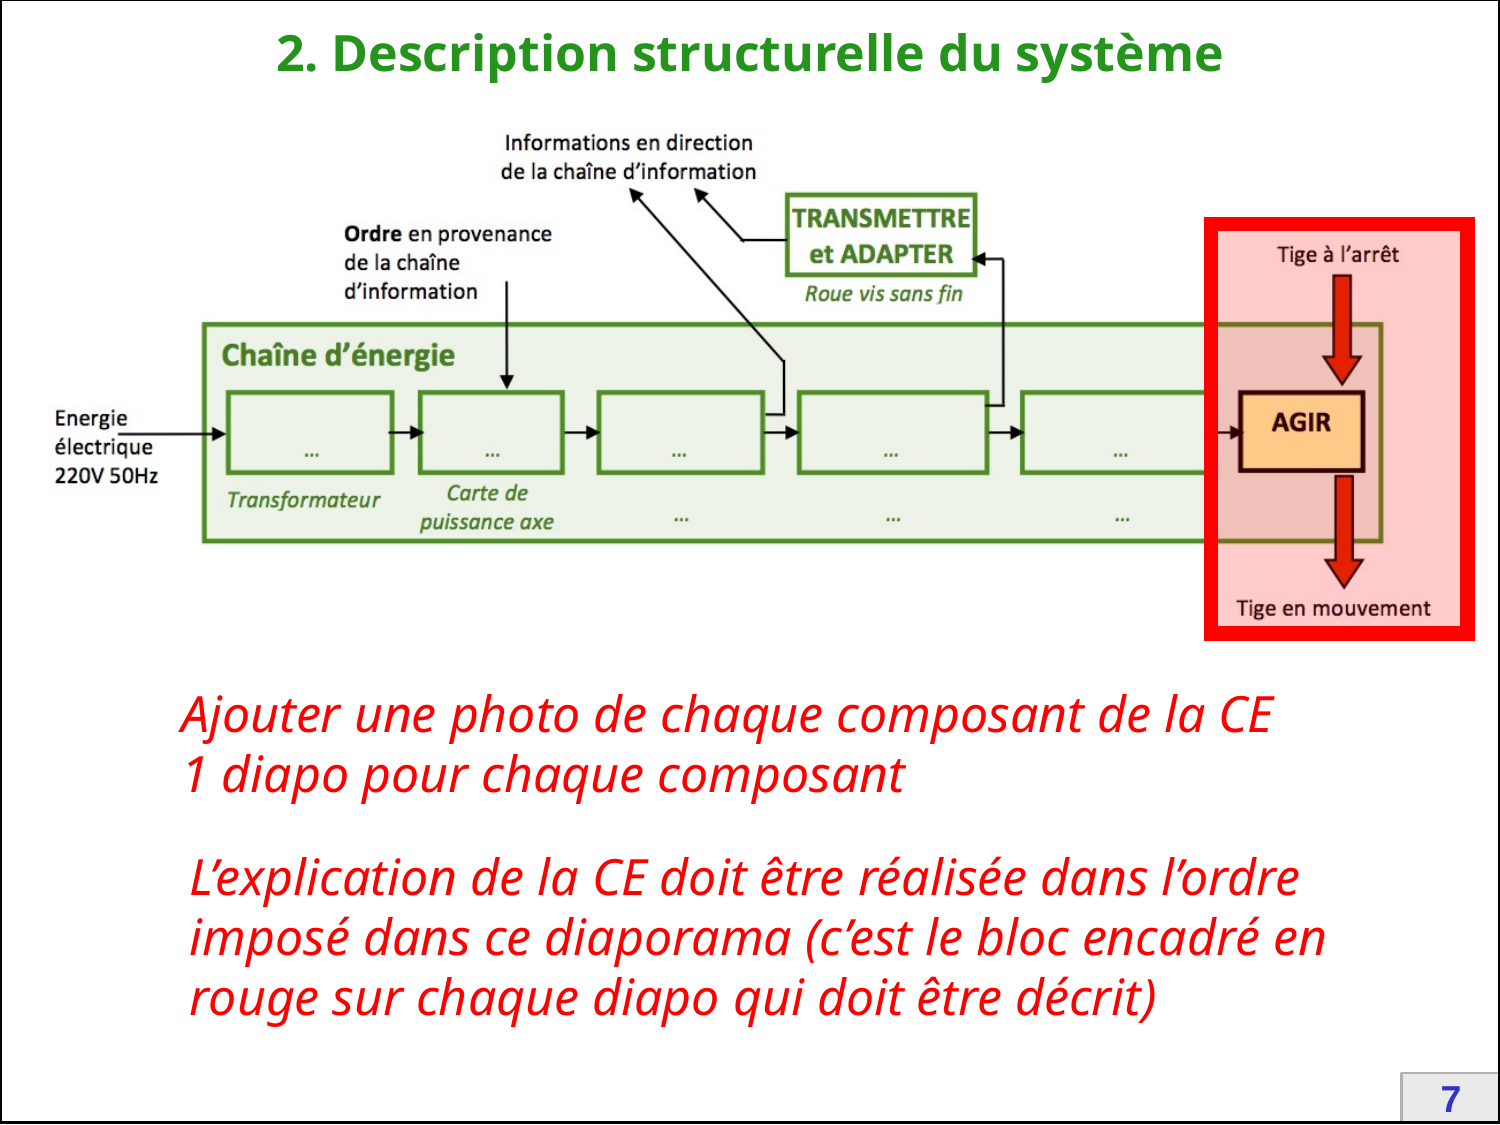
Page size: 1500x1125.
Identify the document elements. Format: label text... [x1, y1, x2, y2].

title 2. Description structurelle du système [0, 13, 1500, 89]
text_box [1456, 223, 1468, 634]
picture [30, 109, 1452, 640]
text_box L’explication de la CE doit être réalisée dans l’ordre imposé dans ce diaporama (c’est le bloc encadré en rouge sur chaque diapo qui doit être décrit) [175, 838, 1356, 1033]
text_box Ajouter une photo de chaque composant de la CE 1 diapo pour chaque composant [166, 674, 1290, 810]
